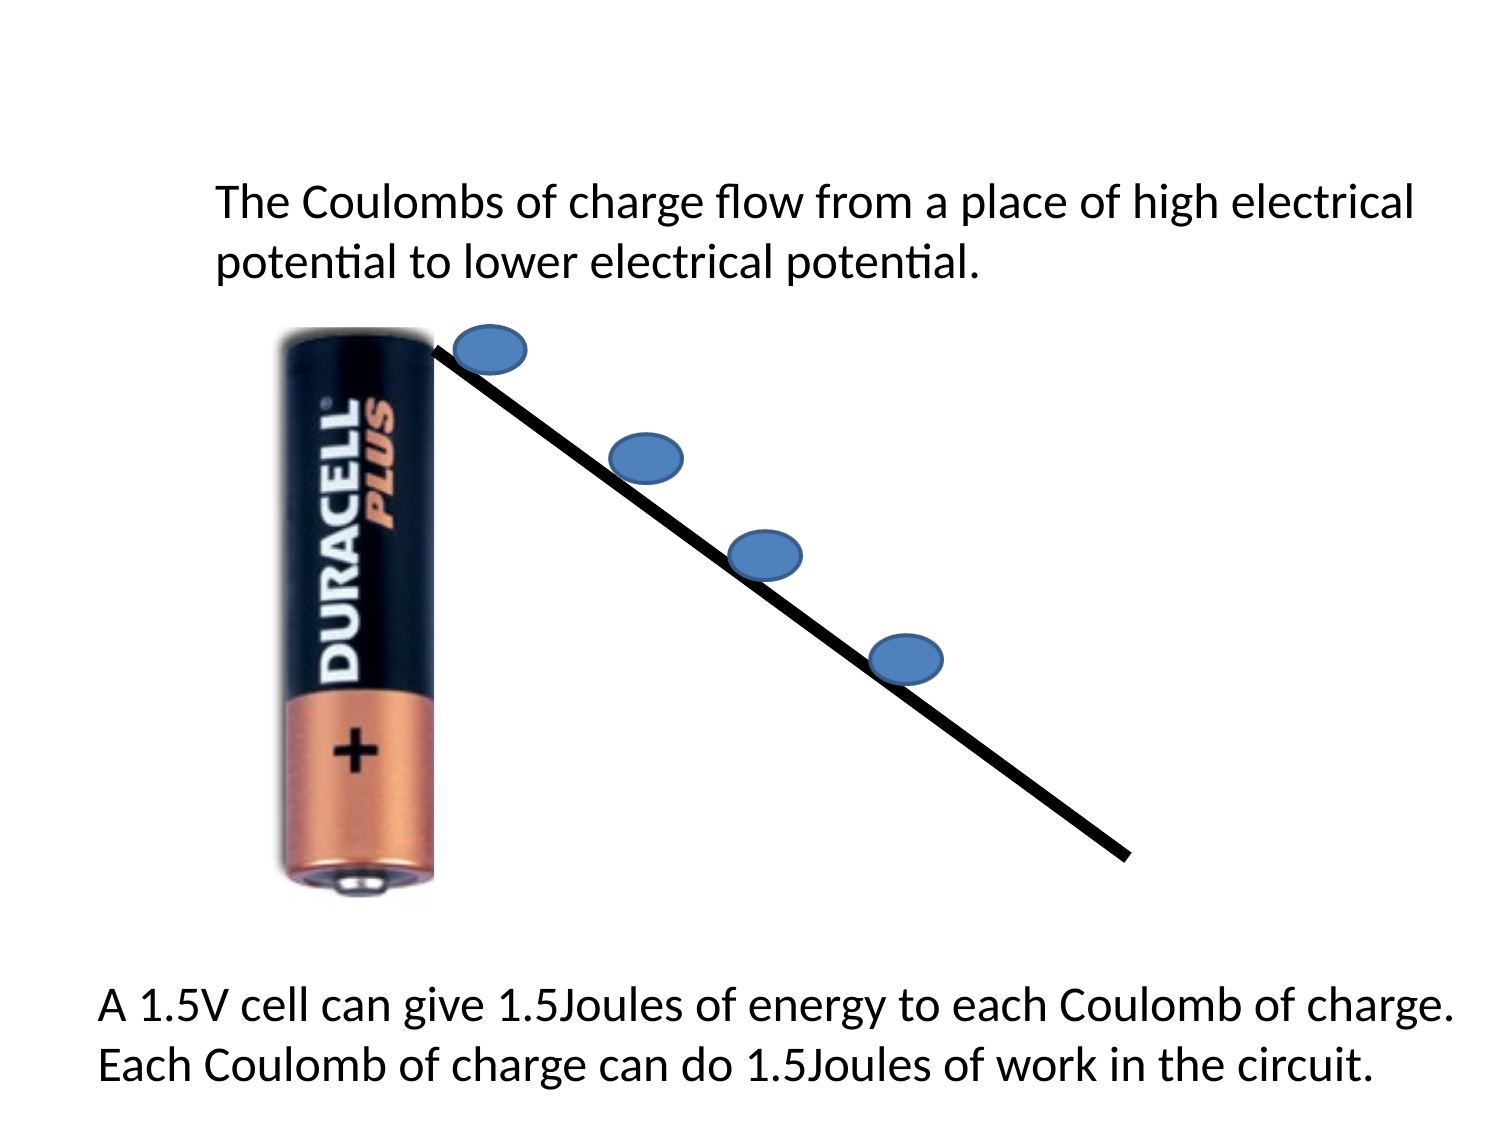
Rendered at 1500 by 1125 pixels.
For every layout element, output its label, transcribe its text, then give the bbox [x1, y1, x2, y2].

text_box [452, 324, 528, 348]
picture [727, 529, 803, 582]
picture [867, 633, 944, 686]
picture [76, 326, 435, 907]
text_box The Coulombs of charge flow from a place of high electrical potential to lower electrical potential. [200, 160, 1443, 296]
picture [607, 432, 684, 485]
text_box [433, 349, 1129, 859]
text_box A 1.5V cell can give 1.5Joules of energy to each Coulomb of charge. Each Coulomb of charge can do 1.5Joules of work in the circuit. [83, 964, 1472, 1099]
